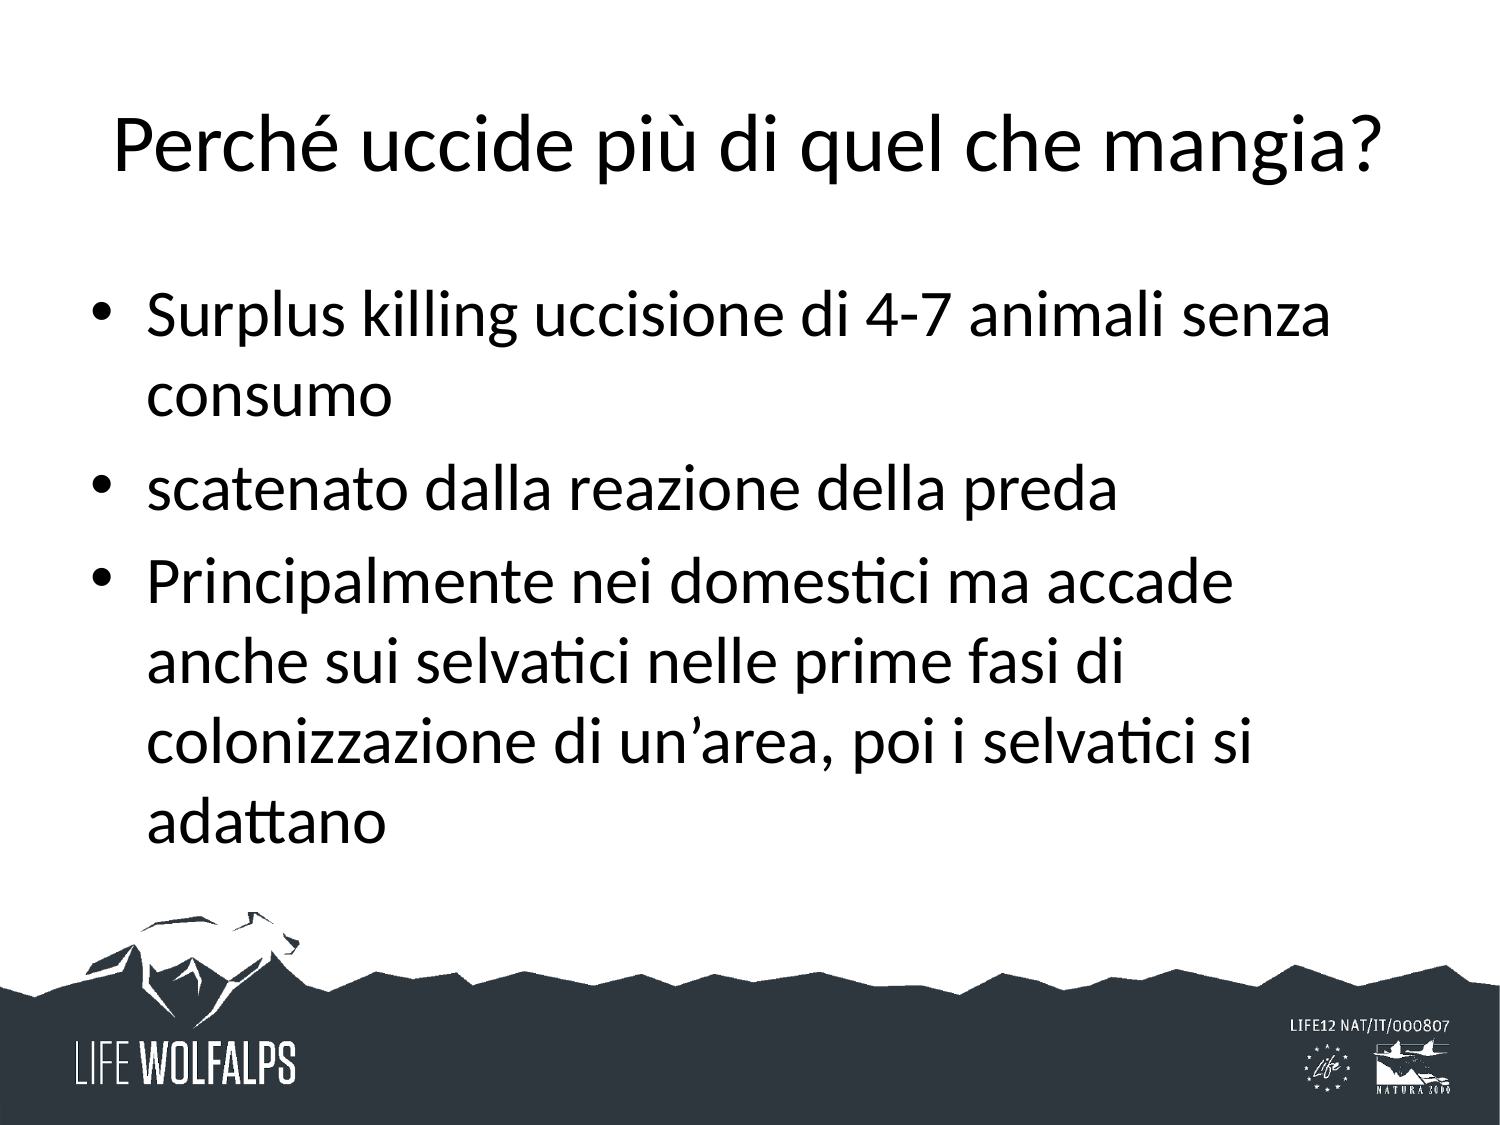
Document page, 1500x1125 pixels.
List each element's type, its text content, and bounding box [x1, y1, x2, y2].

picture [0, 912, 1500, 1125]
list Surplus killing uccisione di 4-7 animali senza consumo scatenato dalla reazione della preda Principalmente nei domestici ma accade anche sui selvatici nelle prime fasi di colonizzazione di un’area, poi i selvatici si adattano [75, 262, 1425, 906]
title Perché uccide più di quel che mangia? [75, 45, 1425, 233]
